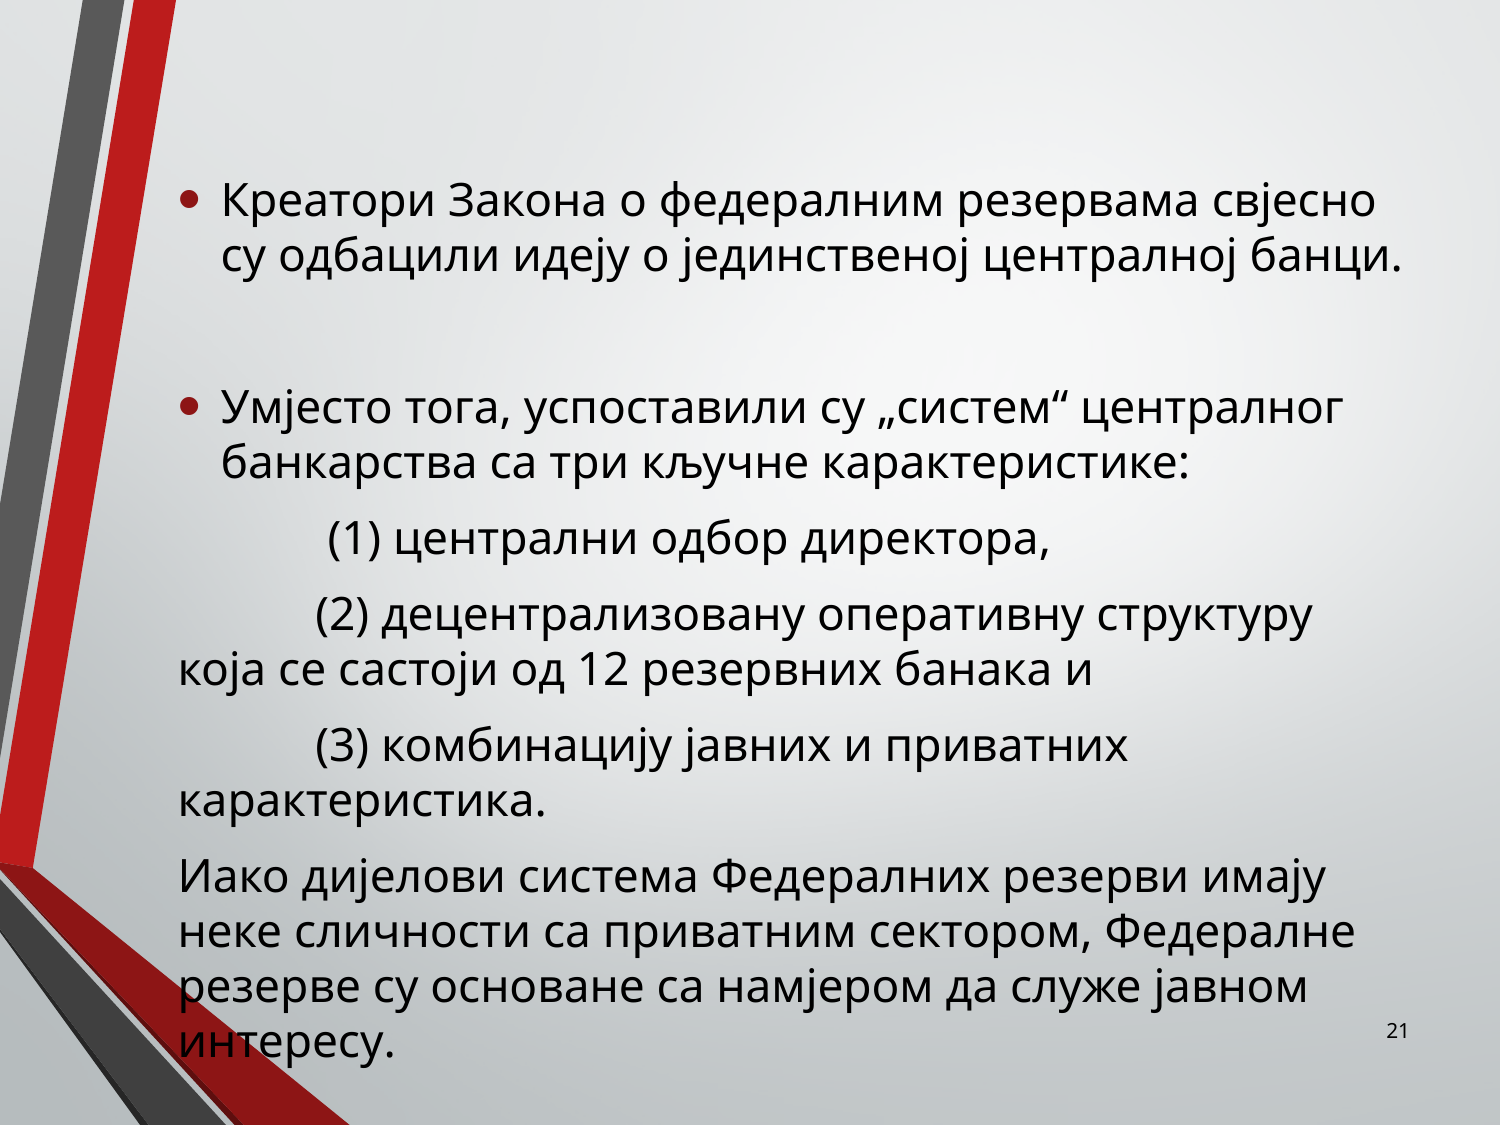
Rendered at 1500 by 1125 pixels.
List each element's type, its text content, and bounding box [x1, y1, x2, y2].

list Креатори Закона о федералним резервама свjесно су одбацили идеју о јединственој централној банци. Умjесто тога, успоставили су „систем“ централног банкарства са три кључне карактеристике: (1) централни одбор директора, (2) децентрализовану оперативну структуру која се састоји од 12 резервних банака и (3) комбинацију јавних и приватних карактеристика. Иако диjелови система Федералних резерви имају неке сличности са приватним сектором, Федералне резерве су основане са намjером да служе јавном интересу. [162, 162, 1425, 1075]
slide_number 21 [1354, 1001, 1425, 1062]
